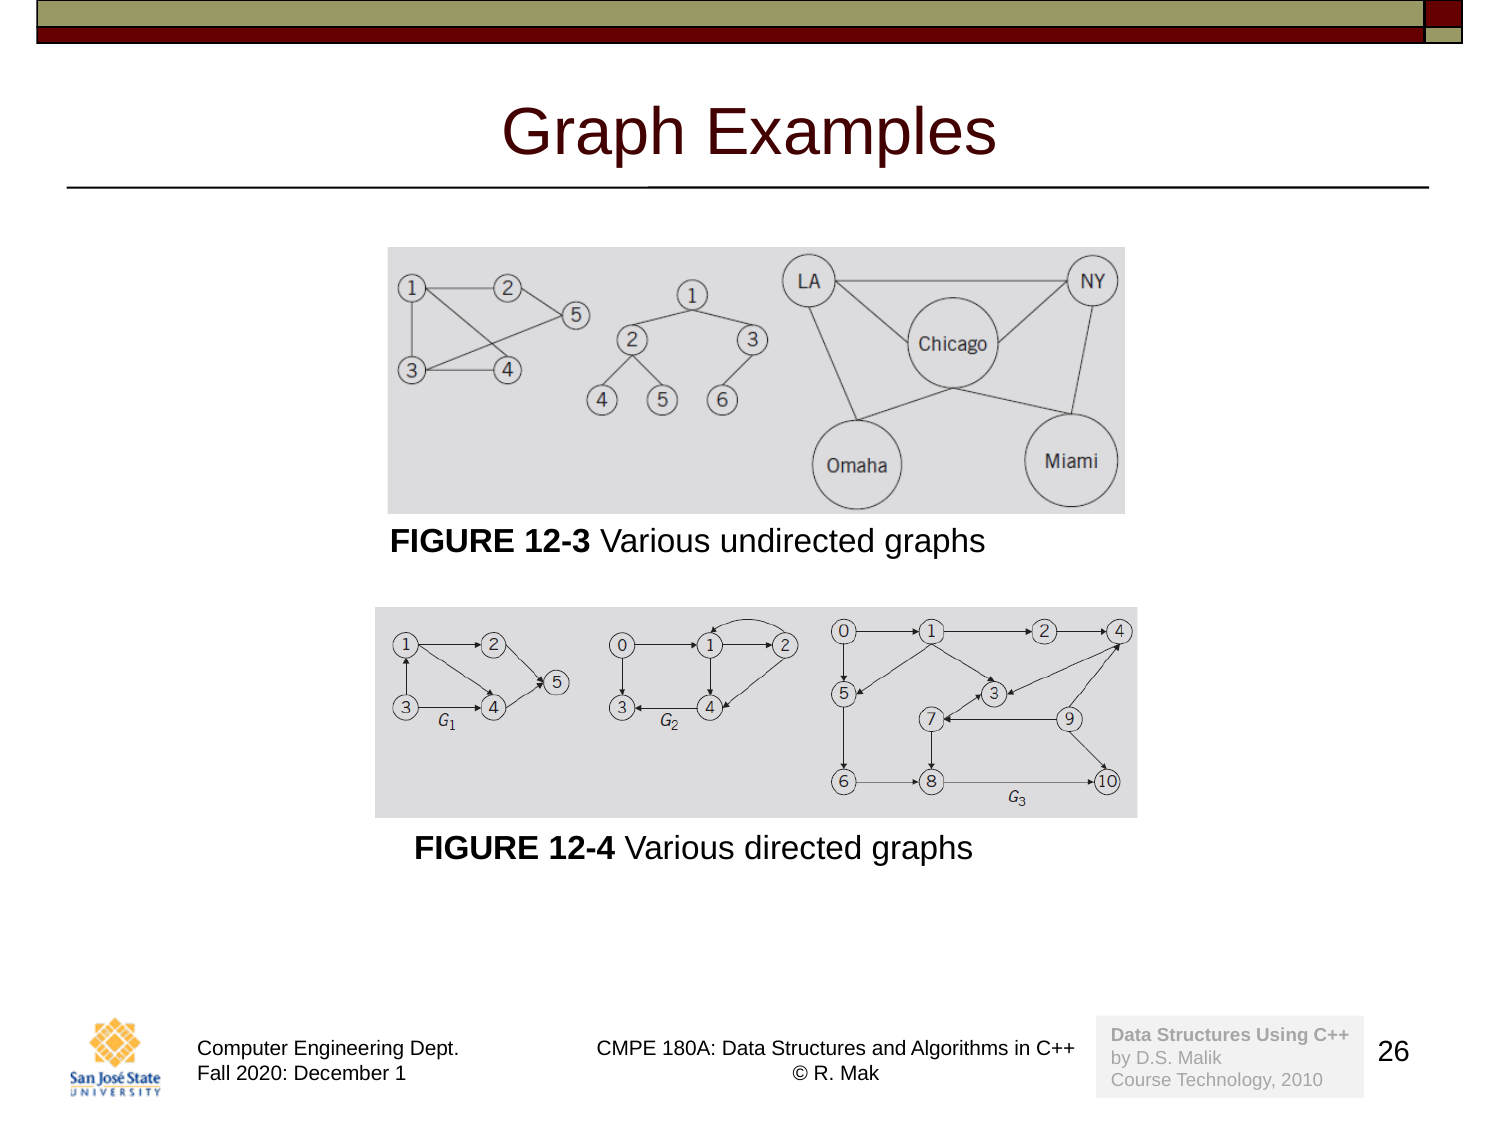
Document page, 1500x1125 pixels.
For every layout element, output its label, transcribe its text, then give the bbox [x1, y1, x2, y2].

text_box Data Structures Using C++ by D.S. Malik Course Technology, 2010 [1096, 1015, 1364, 1098]
slide_number 26 [1112, 1025, 1425, 1100]
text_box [362, 607, 1138, 880]
picture [60, 1012, 166, 1112]
title Graph Examples [75, 67, 1425, 175]
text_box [374, 247, 1126, 573]
